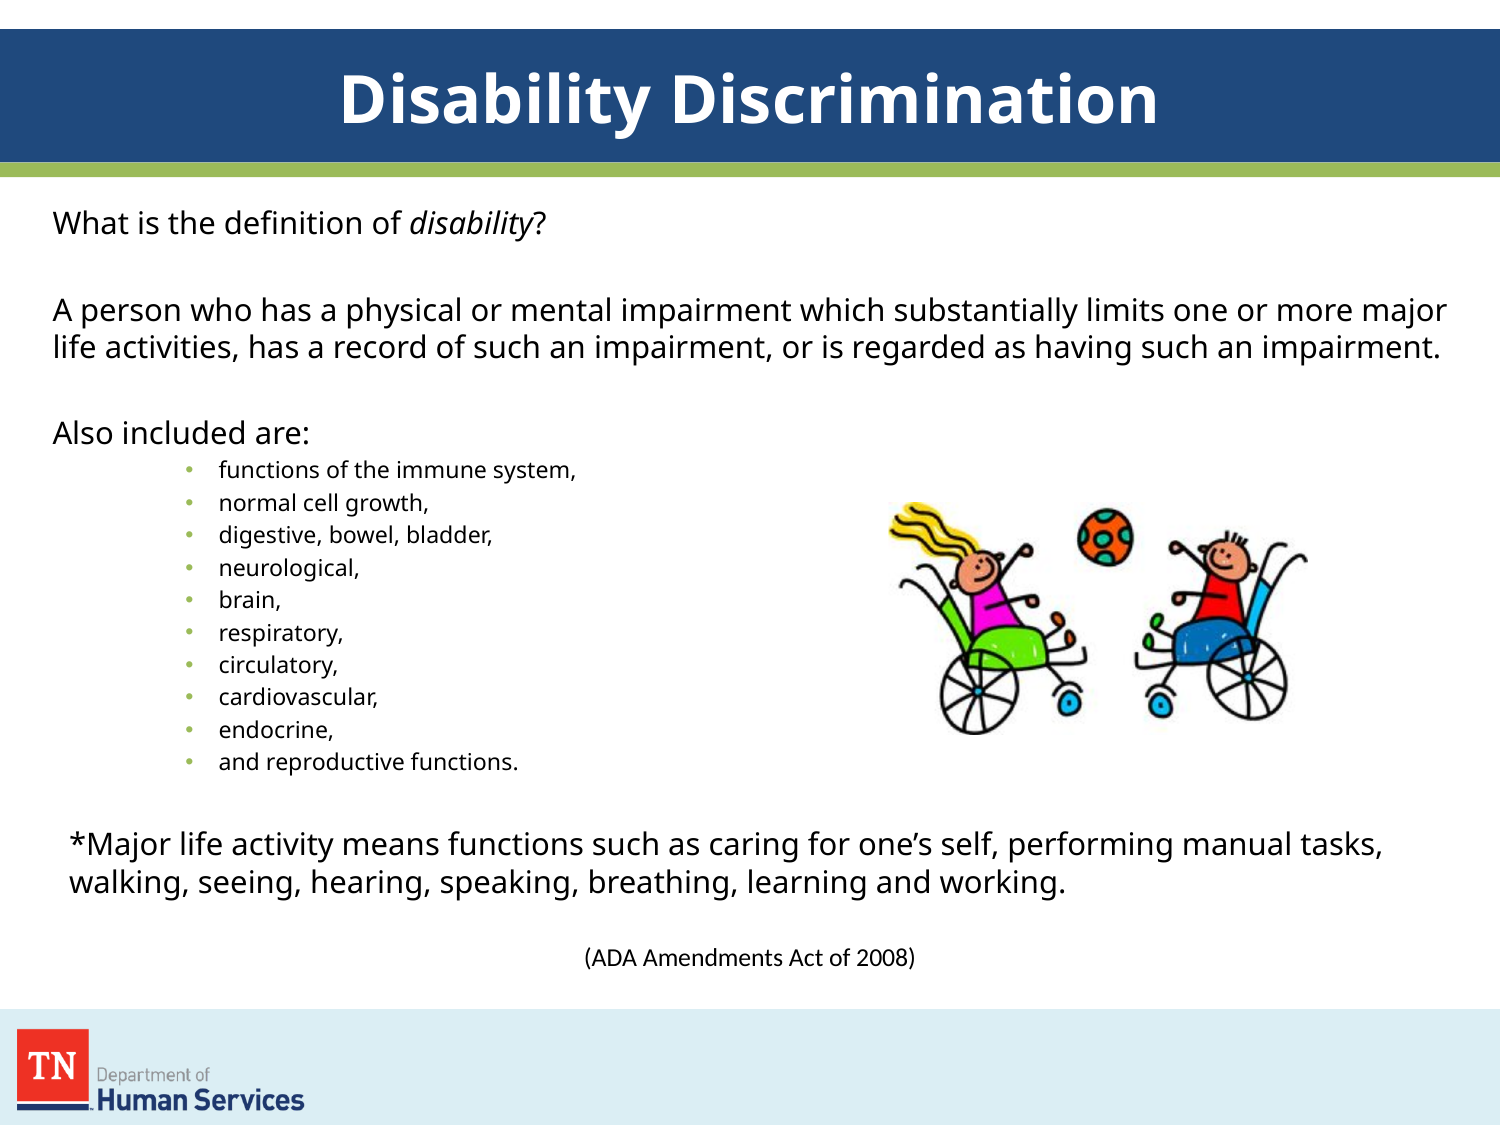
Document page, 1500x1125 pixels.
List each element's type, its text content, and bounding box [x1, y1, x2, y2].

list What is the definition of disability? A person who has a physical or mental impairment which substantially limits one or more major life activities, has a record of such an impairment, or is regarded as having such an impairment. Also included are: functions of the immune system, normal cell growth, digestive, bowel, bladder, neurological, brain, respiratory, circulatory, cardiovascular, endocrine, and reproductive functions. *Major life activity means functions such as caring for one’s self, performing manual tasks, walking, seeing, hearing, speaking, breathing, learning and working. (ADA Amendments Act of 2008) [37, 195, 1475, 1010]
picture [8, 1009, 313, 1125]
picture [887, 499, 1313, 735]
title Disability Discrimination [24, 29, 1475, 165]
